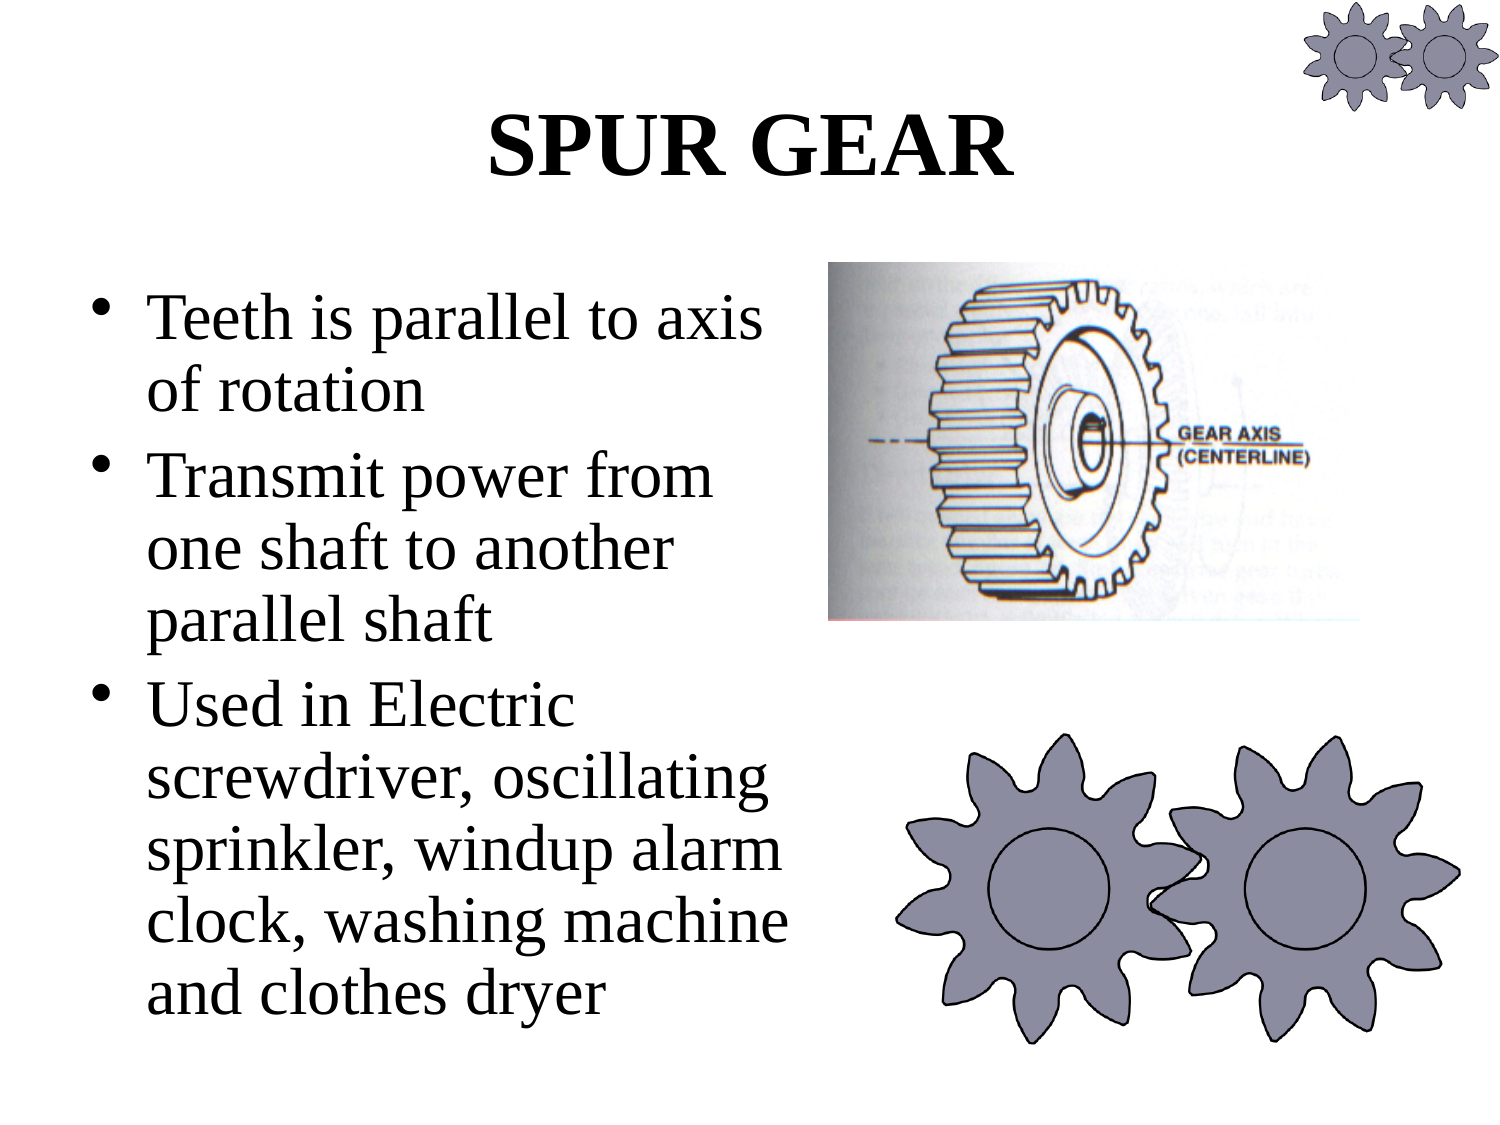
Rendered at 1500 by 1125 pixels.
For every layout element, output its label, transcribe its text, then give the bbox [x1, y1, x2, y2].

title SPUR GEAR [74, 44, 1426, 233]
picture [887, 724, 1466, 1051]
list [827, 262, 1360, 622]
list Teeth is parallel to axis of rotation Transmit power from one shaft to another parallel shaft Used in Electric screwdriver, oscillating sprinkler, windup alarm clock, washing machine and clothes dryer [74, 274, 813, 1088]
picture [1299, 0, 1500, 113]
